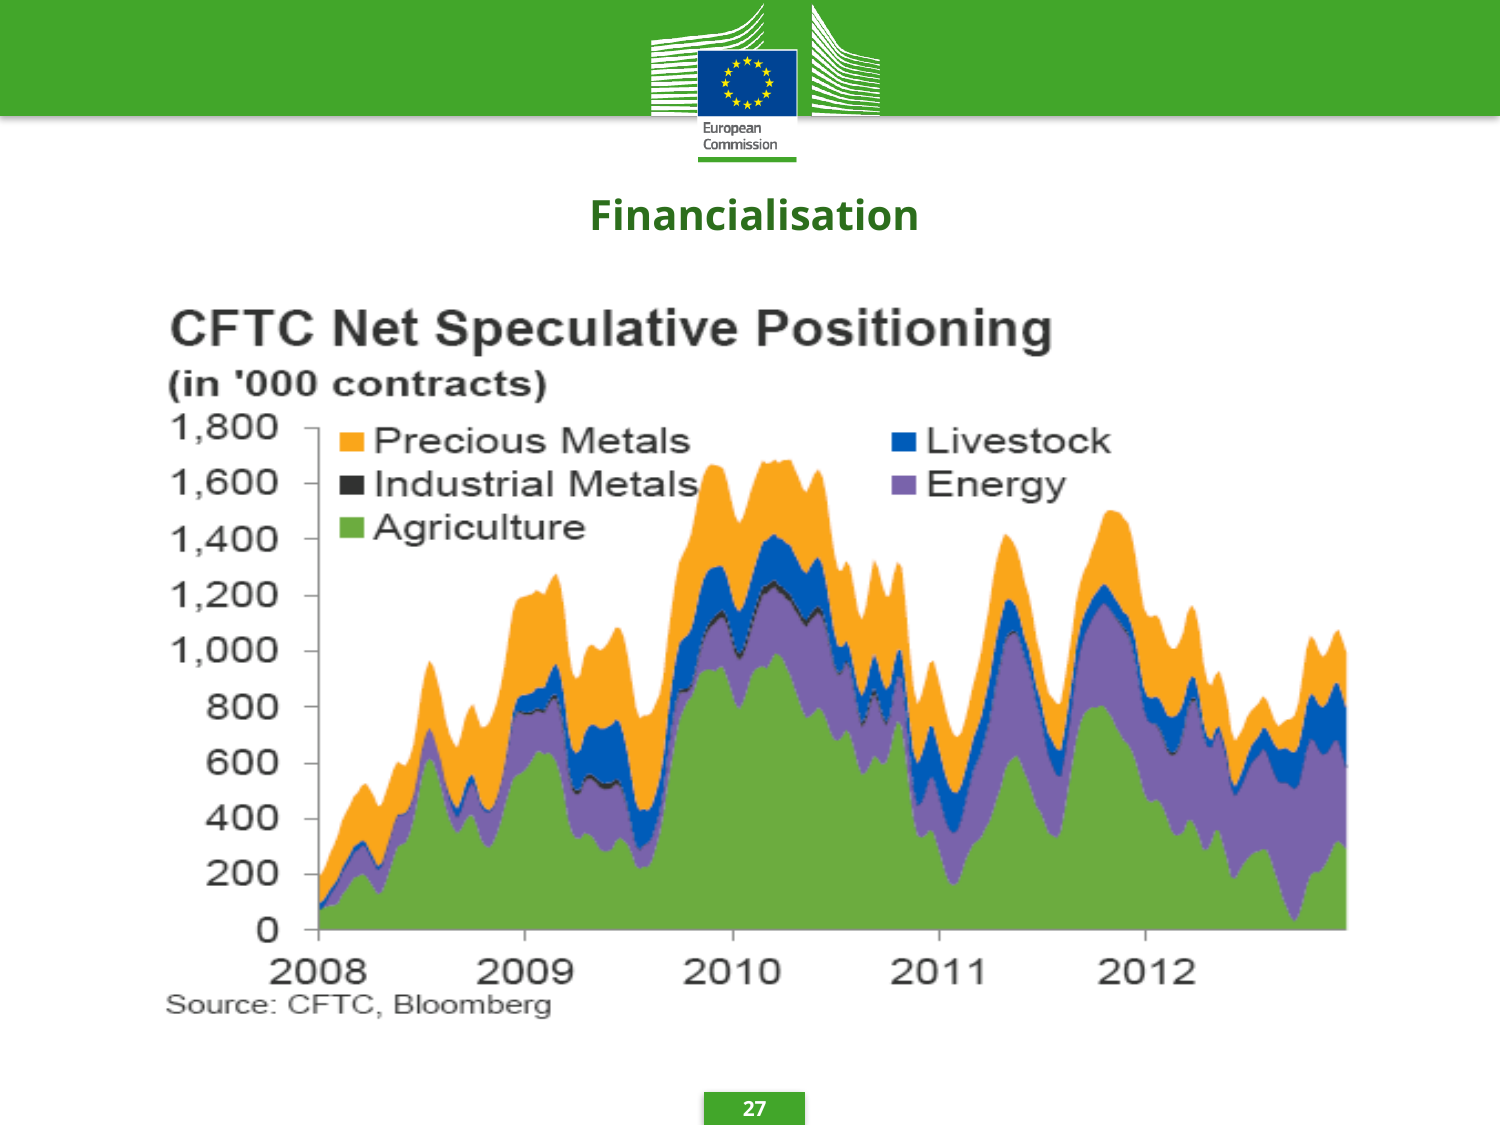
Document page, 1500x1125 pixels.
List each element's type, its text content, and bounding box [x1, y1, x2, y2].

title Financialisation [50, 172, 1459, 256]
picture [614, 3, 880, 172]
slide_number 27 [703, 1088, 807, 1125]
picture [111, 284, 1400, 1033]
